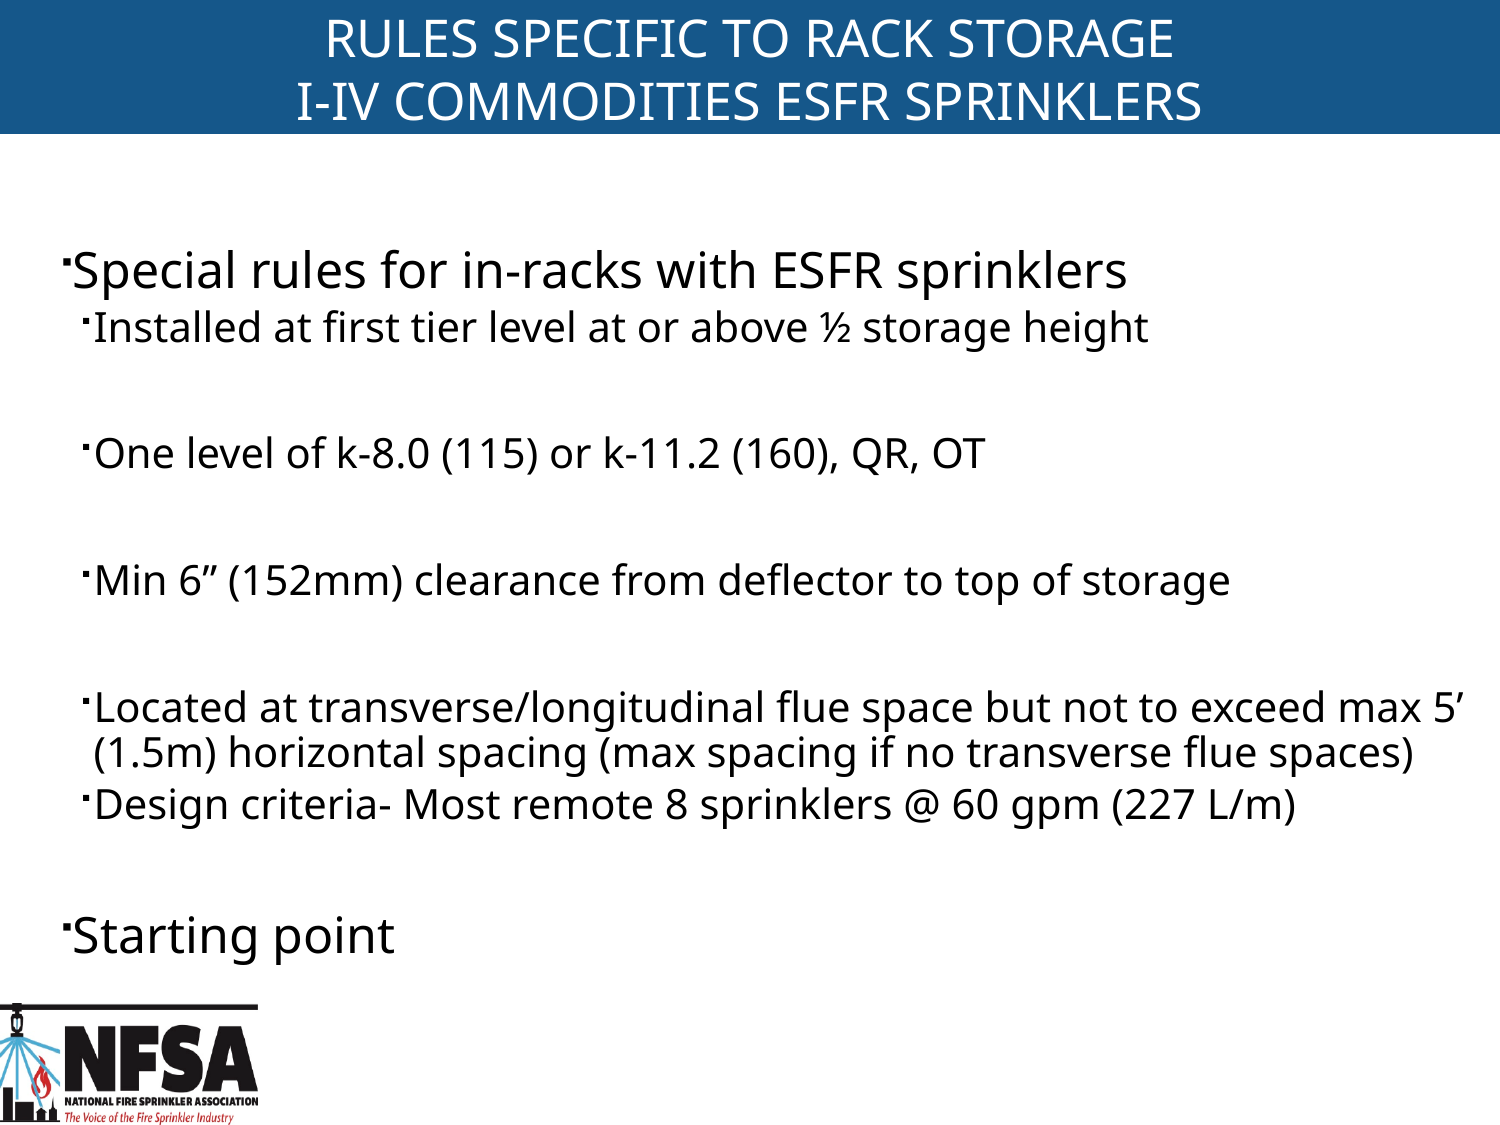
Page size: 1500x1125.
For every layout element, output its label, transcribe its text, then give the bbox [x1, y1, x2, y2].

picture [0, 1003, 258, 1125]
list Special rules for in-racks with ESFR sprinklers Installed at first tier level at or above ½ storage height One level of k-8.0 (115) or k-11.2 (160), QR, OT Min 6” (152mm) clearance from deflector to top of storage Located at transverse/longitudinal flue space but not to exceed max 5’ (1.5m) horizontal spacing (max spacing if no transverse flue spaces) Design criteria- Most remote 8 sprinklers @ 60 gpm (227 L/m) Starting point [19, 237, 1482, 1100]
title RULES SPECIFIC TO RACK STORAGE I-IV COMMODITIES ESFR SPRINKLERS [75, 0, 1425, 237]
